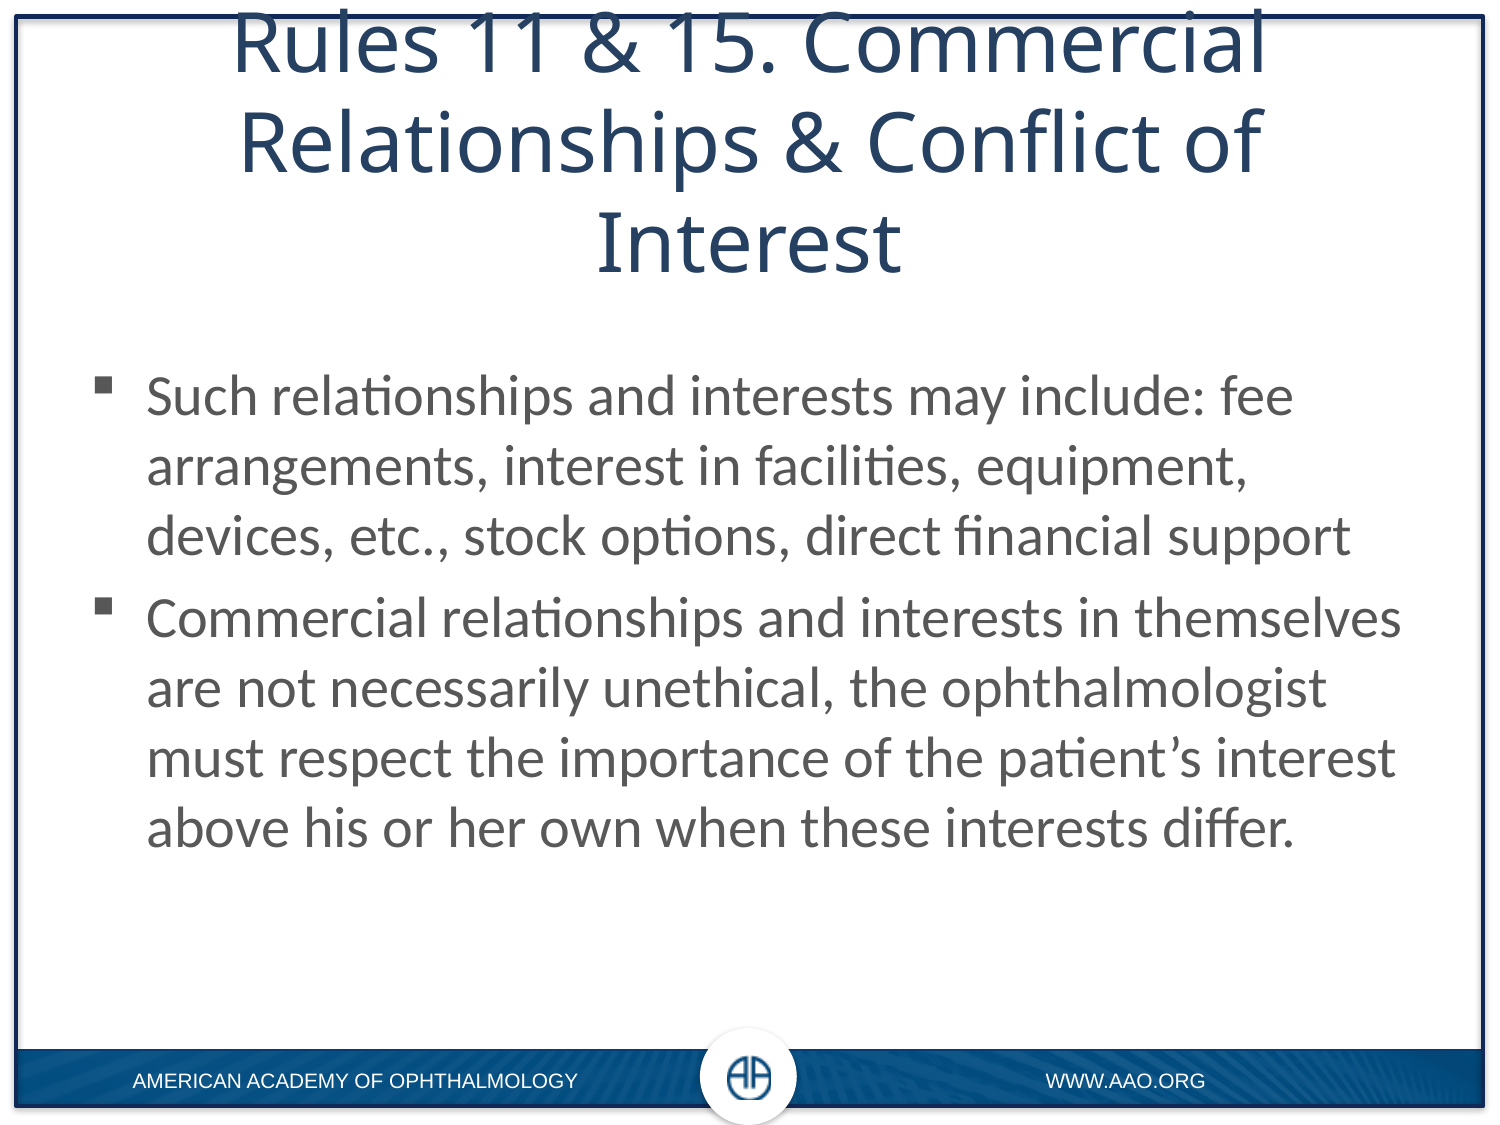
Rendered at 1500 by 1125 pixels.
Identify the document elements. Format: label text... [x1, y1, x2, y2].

title Rules 11 & 15. Commercial Relationships & Conflict of Interest [75, 45, 1425, 233]
picture [18, 1051, 707, 1104]
list Such relationships and interests may include: fee arrangements, interest in facilities, equipment, devices, etc., stock options, direct financial support Commercial relationships and interests in themselves are not necessarily unethical, the ophthalmologist must respect the importance of the patient’s interest above his or her own when these interests differ. [75, 350, 1425, 955]
picture [789, 1051, 1481, 1104]
